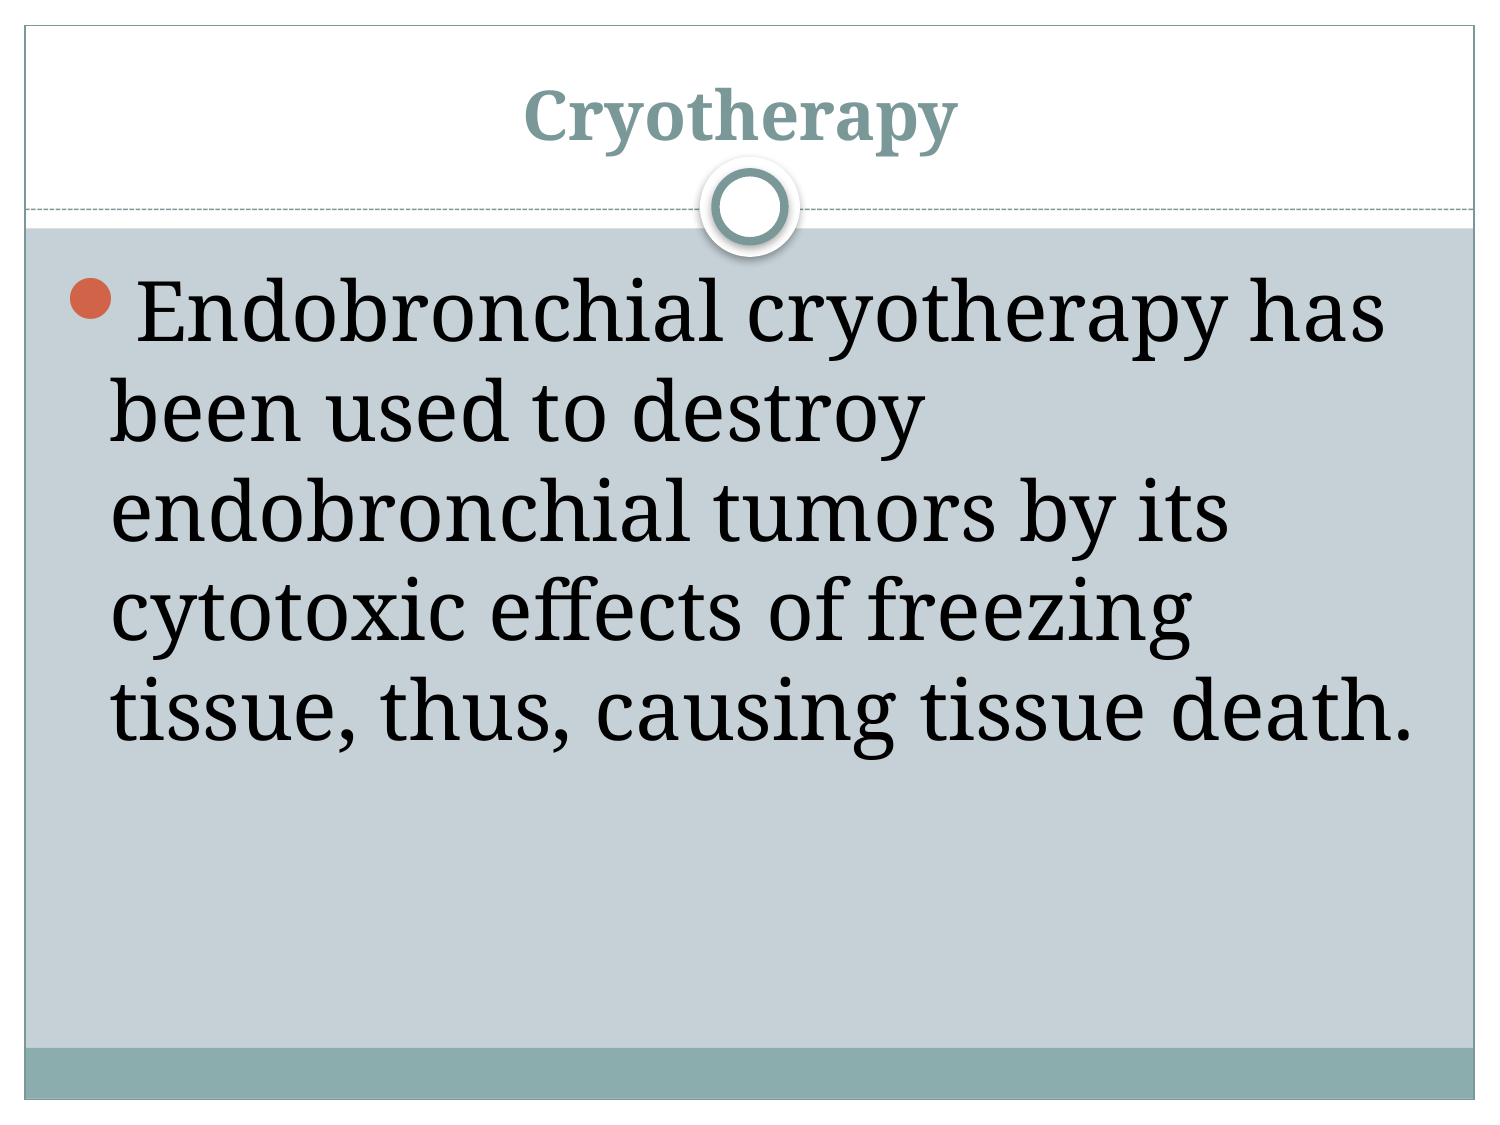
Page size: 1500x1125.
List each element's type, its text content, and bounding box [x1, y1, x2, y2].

title Cryotherapy [49, 37, 1450, 162]
list Endobronchial cryotherapy has been used to destroy endobronchial tumors by its cytotoxic effects of freezing tissue, thus, causing tissue death. [49, 250, 1445, 1001]
